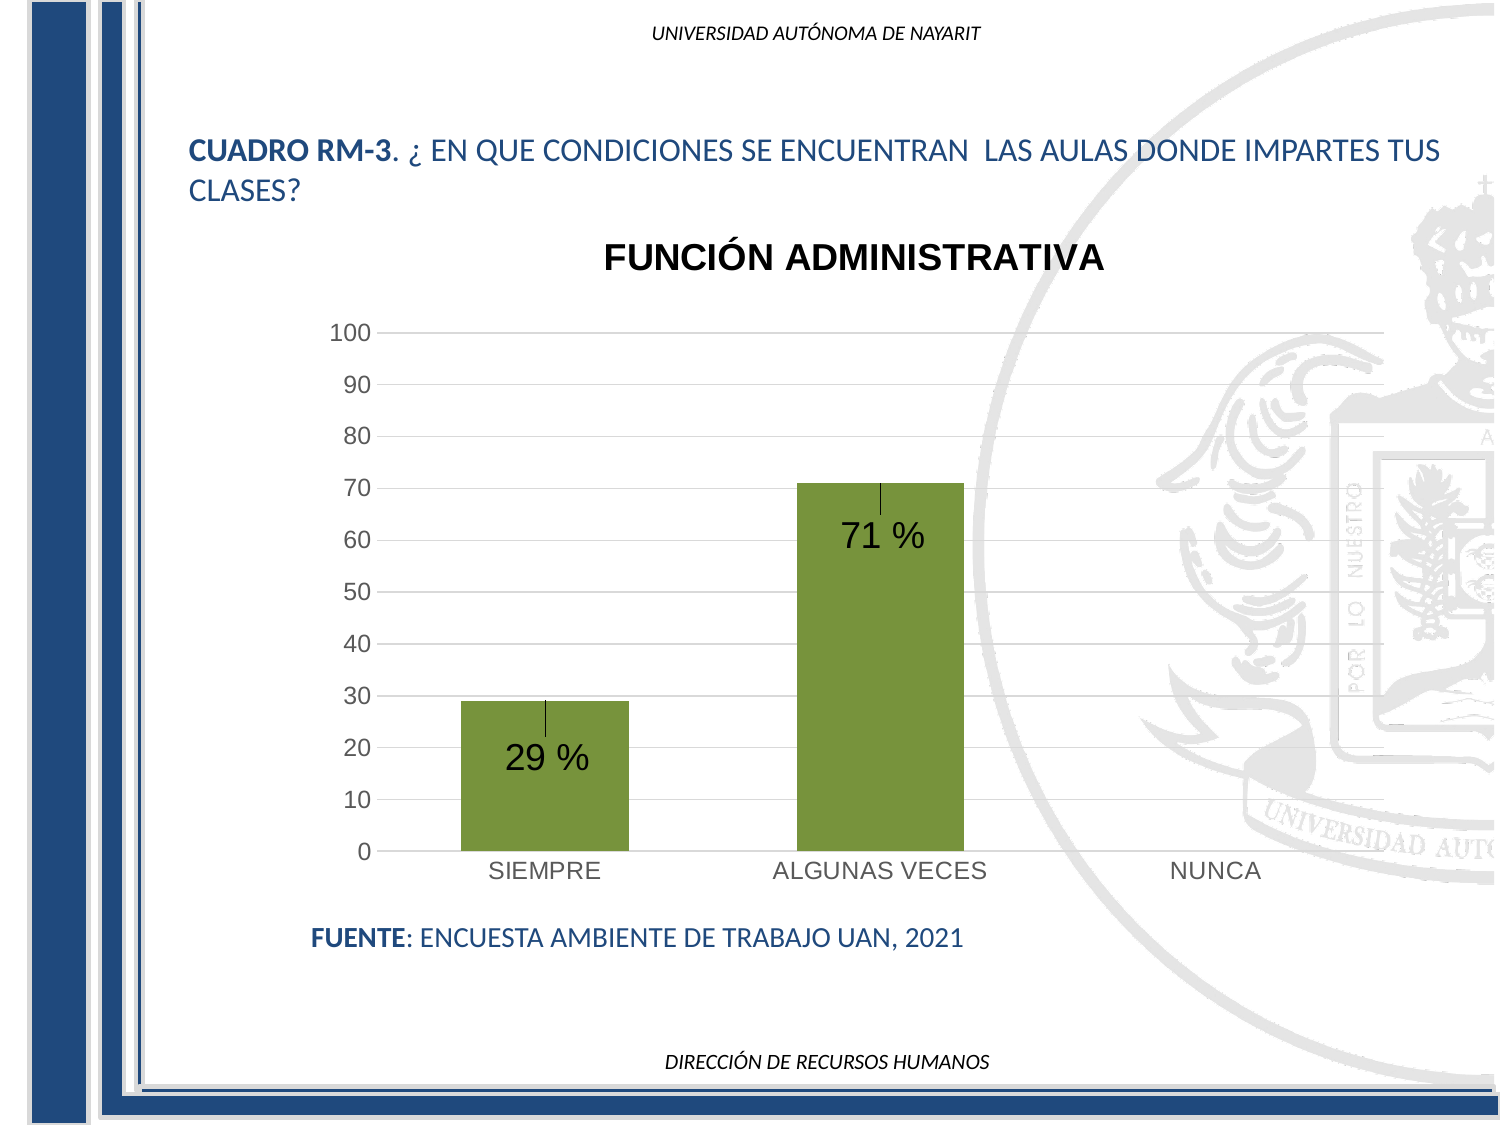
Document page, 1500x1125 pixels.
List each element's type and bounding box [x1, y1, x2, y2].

text_box [29, 0, 1500, 1125]
chart [296, 202, 1412, 923]
